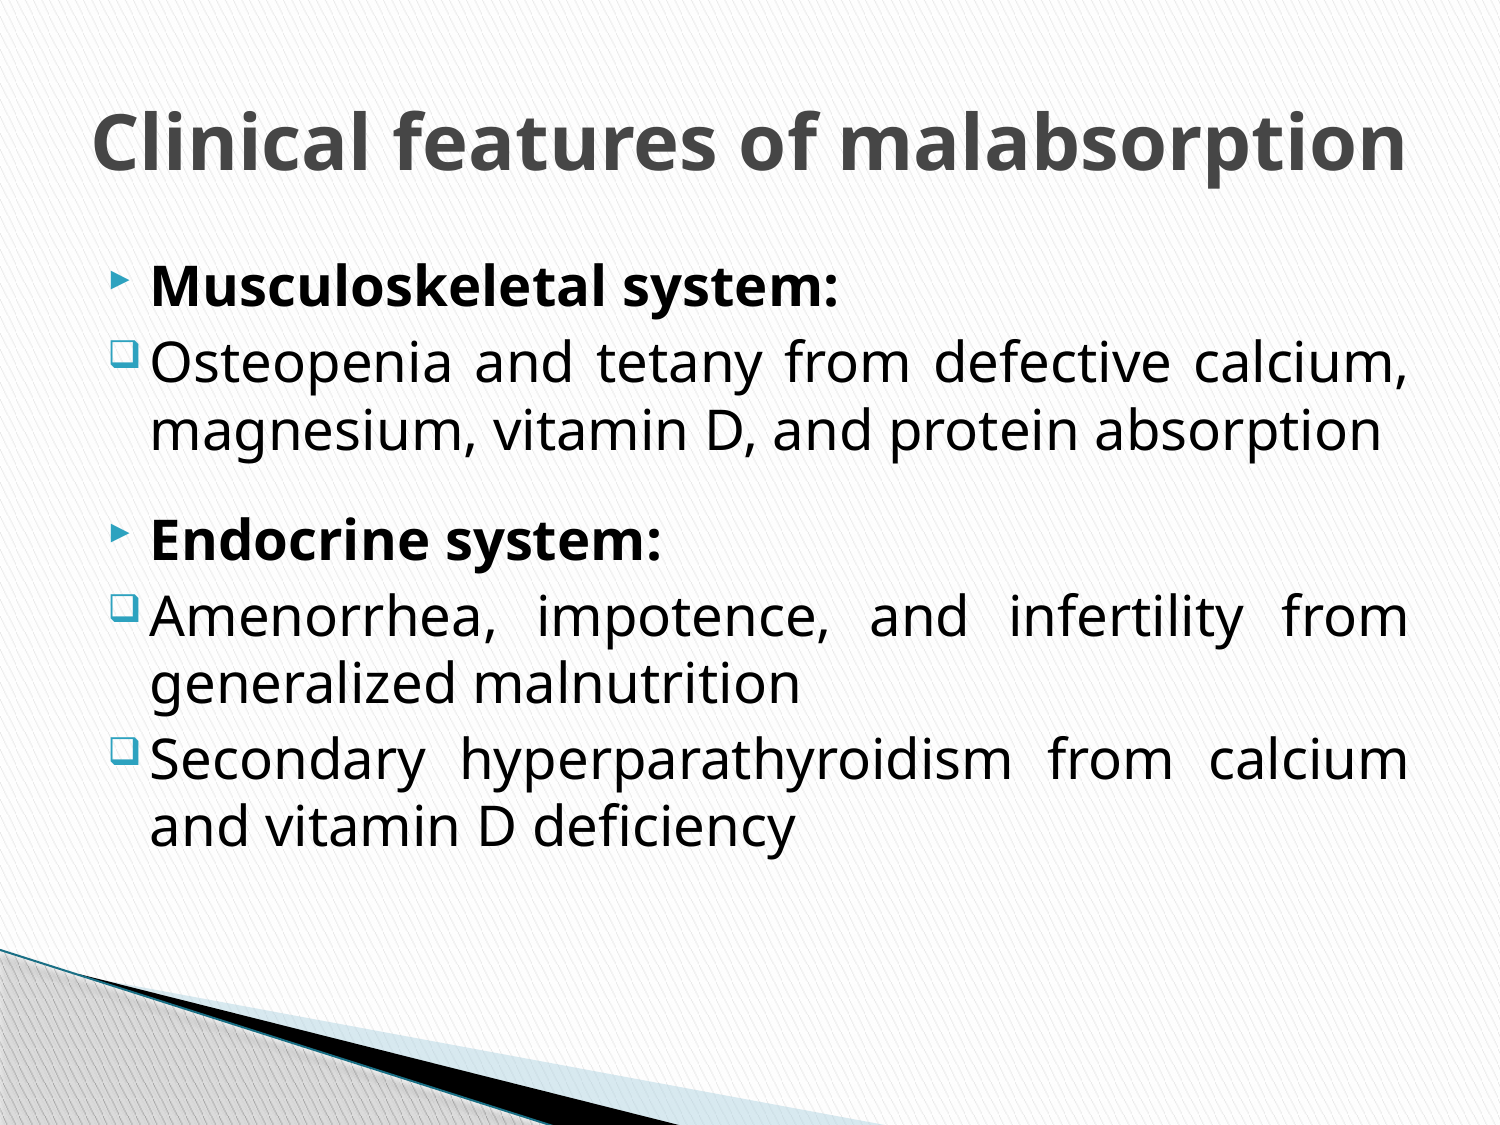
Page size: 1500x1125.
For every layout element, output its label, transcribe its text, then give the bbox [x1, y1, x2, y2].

title Clinical features of malabsorption [75, 45, 1425, 233]
list Musculoskeletal system: Osteopenia and tetany from defective calcium, magnesium, vitamin D, and protein absorption Endocrine system: Amenorrhea, impotence, and infertility from generalized malnutrition Secondary hyperparathyroidism from calcium and vitamin D deficiency [75, 243, 1425, 986]
